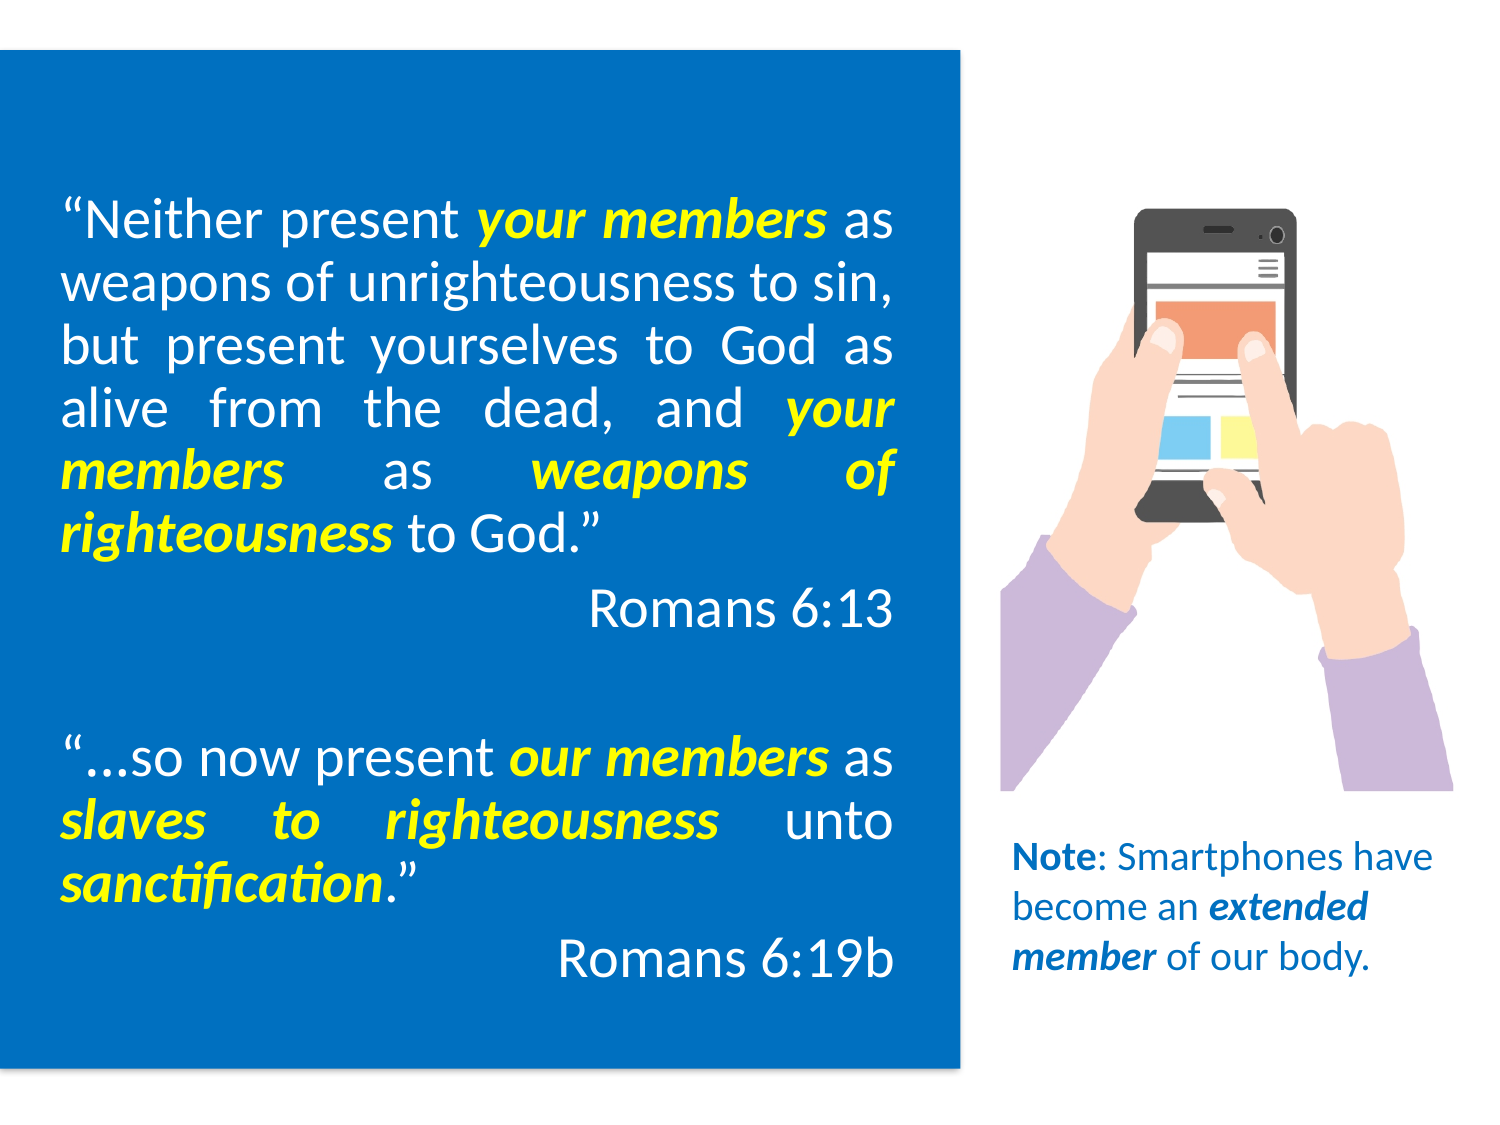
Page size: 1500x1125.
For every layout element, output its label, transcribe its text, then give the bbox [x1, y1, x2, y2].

list “Neither present your members as weapons of unrighteousness to sin, but present yourselves to God as alive from the dead, and your members as weapons of righteousness to God.” Romans 6:13 “…so now present our members as slaves to righteousness unto sanctification.” Romans 6:19b [45, 98, 910, 909]
text_box [0, 49, 961, 1069]
picture [988, 199, 1461, 800]
text_box Note: Smartphones have become an extended member of our body. [997, 821, 1452, 987]
